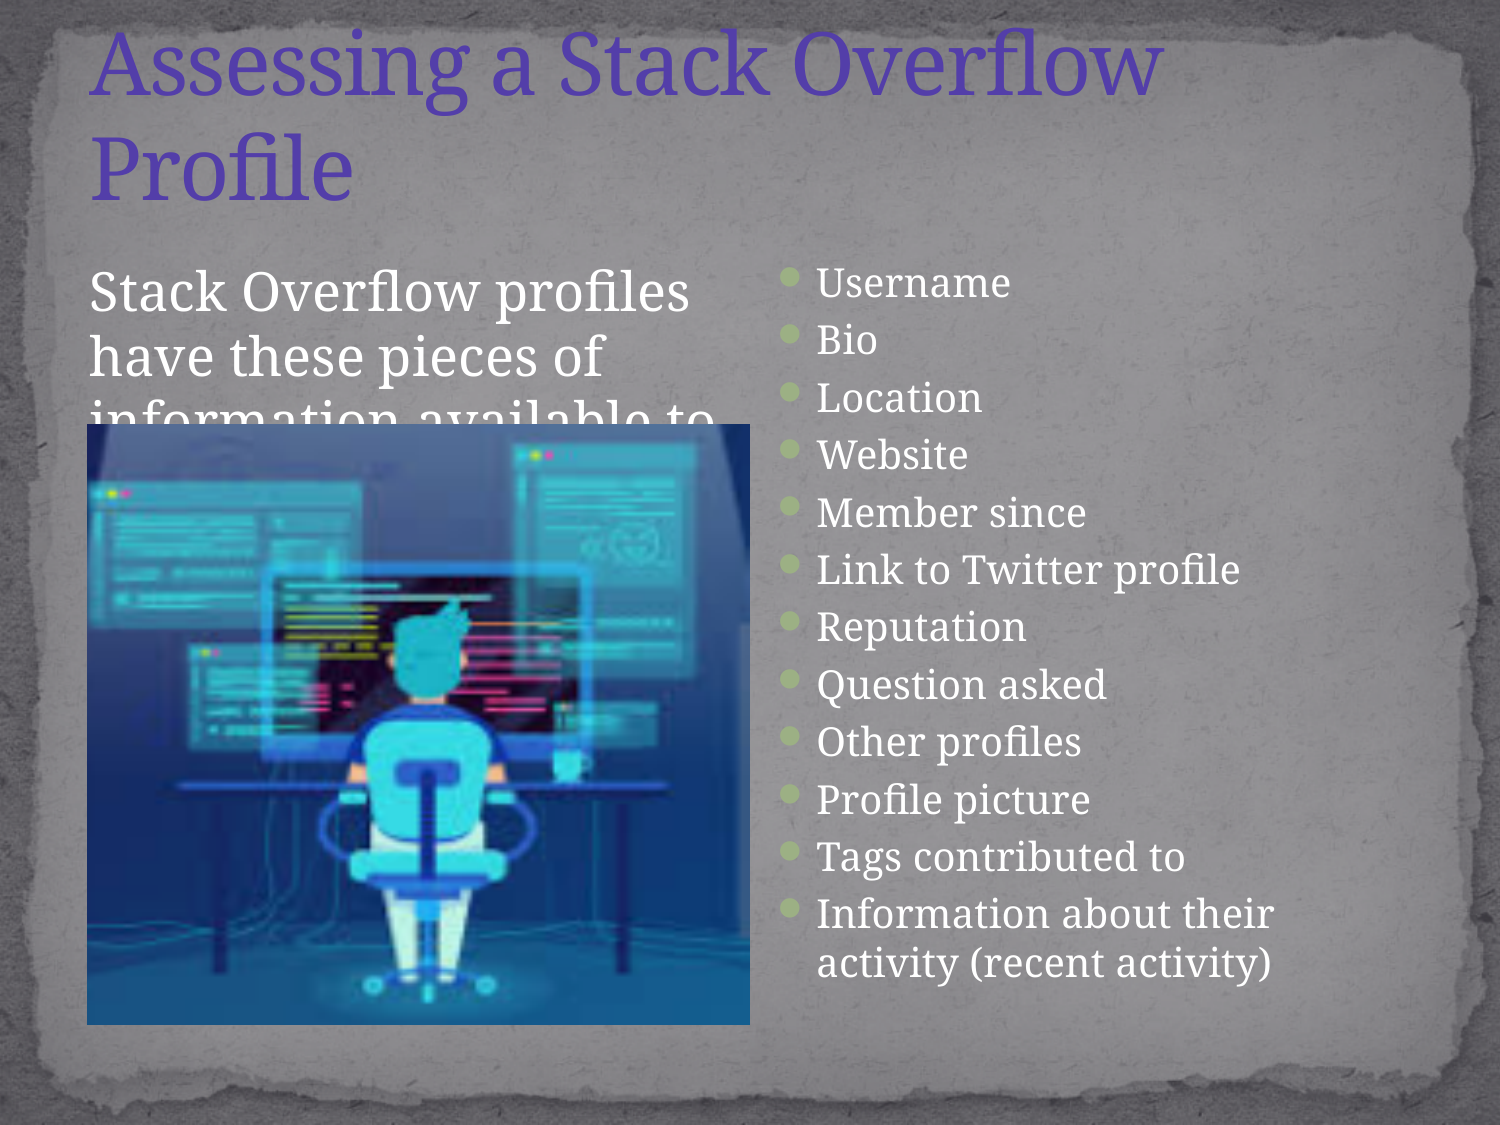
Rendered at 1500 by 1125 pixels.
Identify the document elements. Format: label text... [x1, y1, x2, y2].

title Assessing a Stack Overflow Profile [74, 24, 1425, 225]
list Stack Overflow profiles have these pieces of information available to other users [75, 249, 741, 1000]
list Username Bio Location Website Member since Link to Twitter profile Reputation Question asked Other profiles Profile picture Tags contributed to Information about their activity (recent activity) [762, 249, 1429, 1000]
picture [87, 424, 751, 1025]
